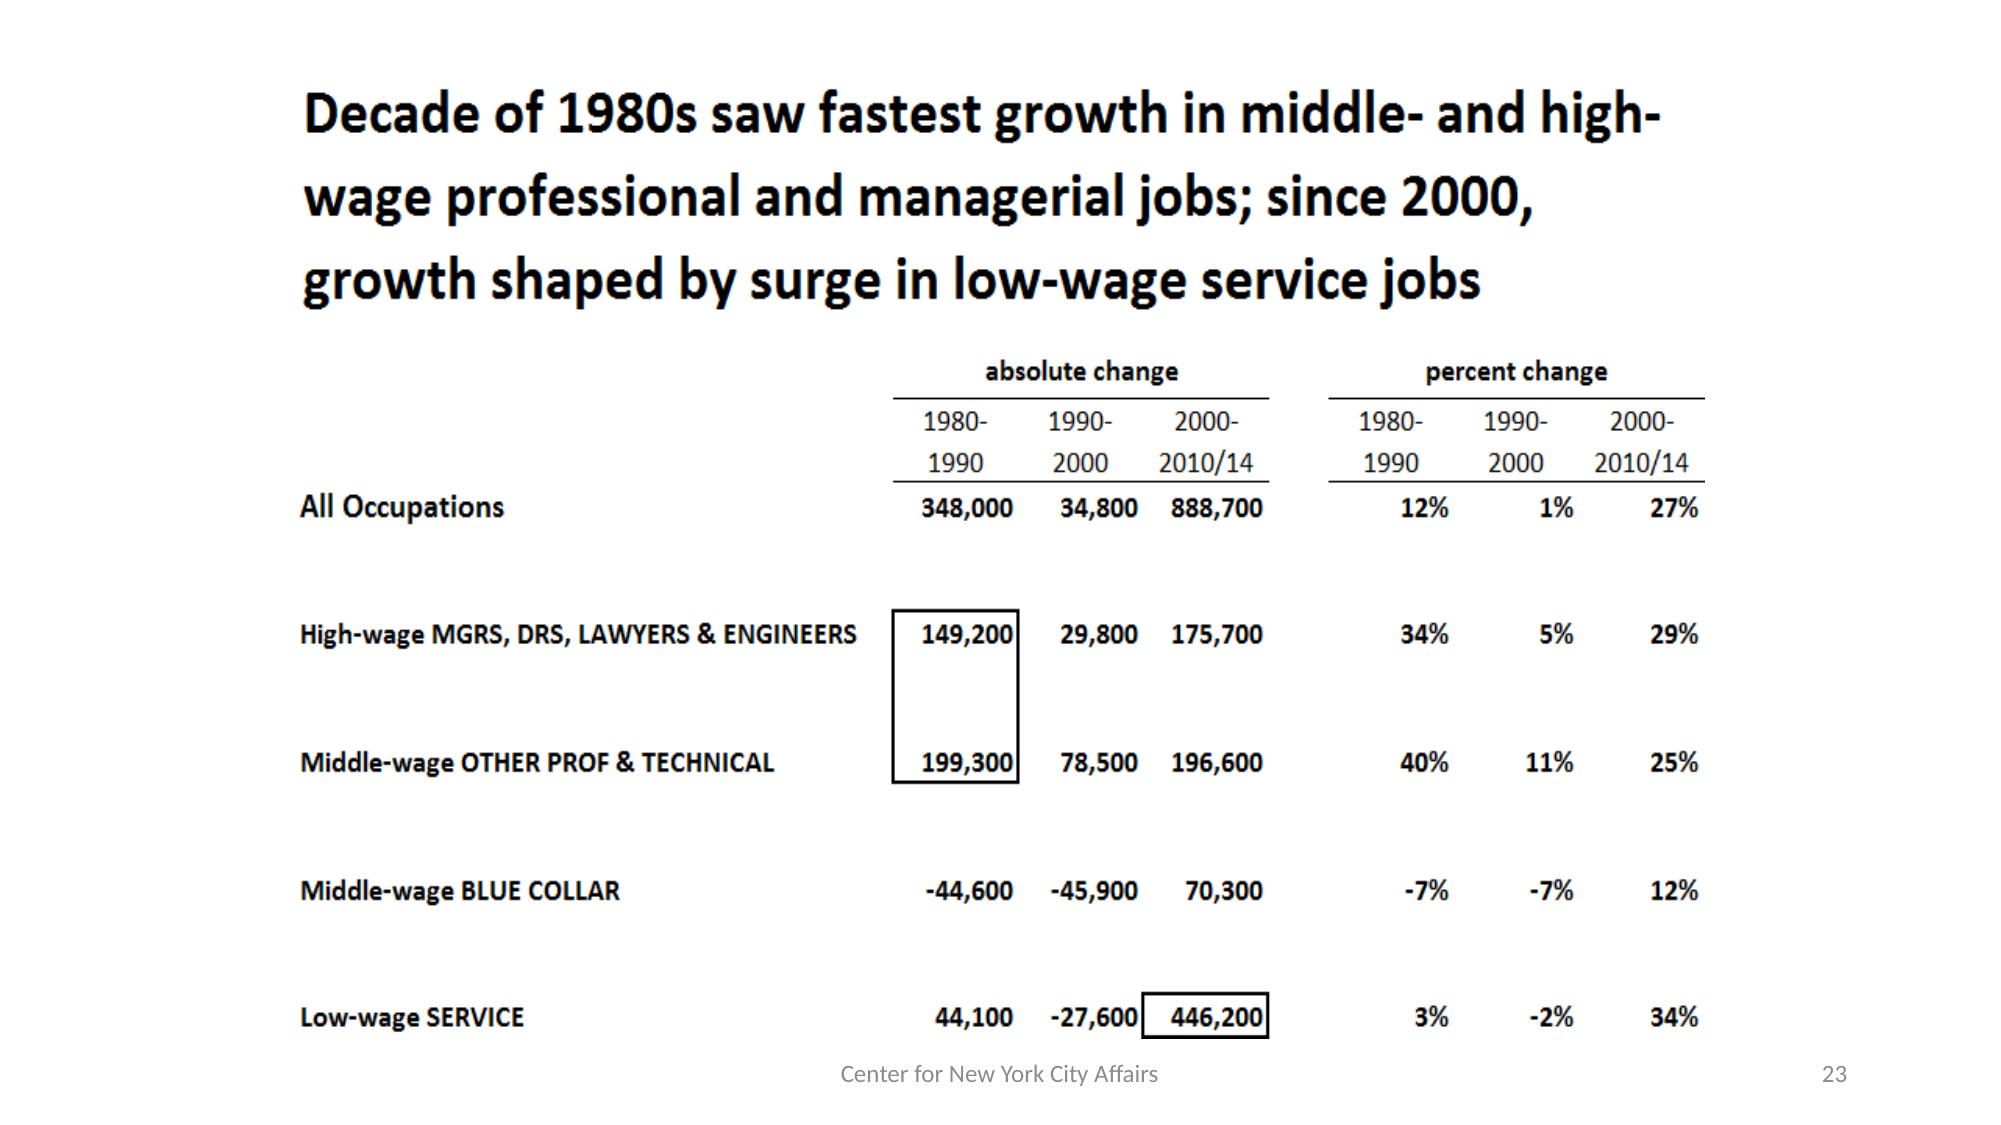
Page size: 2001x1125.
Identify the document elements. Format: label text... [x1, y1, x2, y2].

picture [294, 29, 1705, 1039]
footer Center for New York City Affairs [662, 1042, 1338, 1103]
slide_number 23 [1412, 1042, 1863, 1103]
